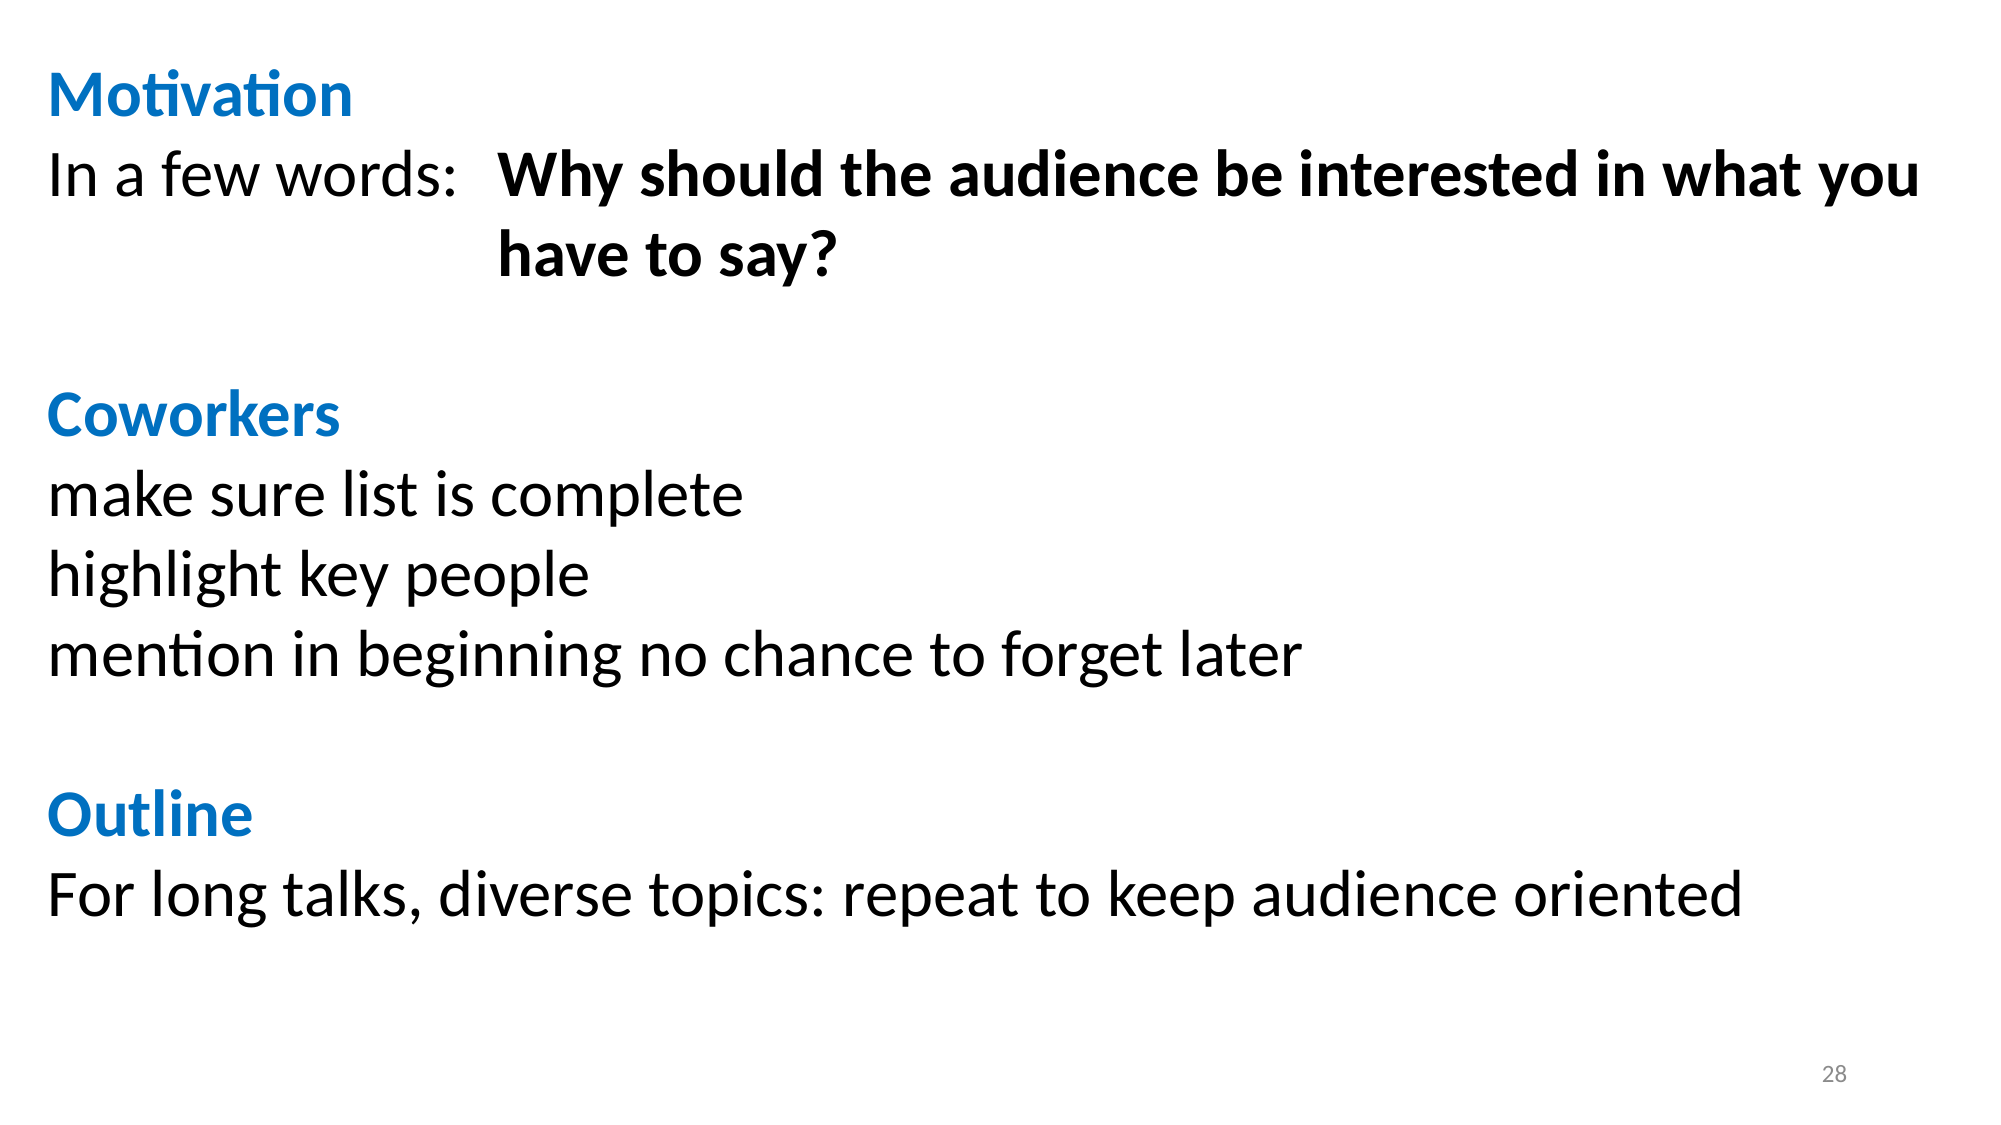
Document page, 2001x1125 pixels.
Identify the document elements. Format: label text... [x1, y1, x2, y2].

text_box Motivation In a few words: Why should the audience be interested in what you have to say? Coworkers make sure list is complete highlight key people mention in beginning no chance to forget later Outline For long talks, diverse topics: repeat to keep audience oriented [33, 42, 1976, 938]
slide_number 28 [1412, 1042, 1863, 1103]
